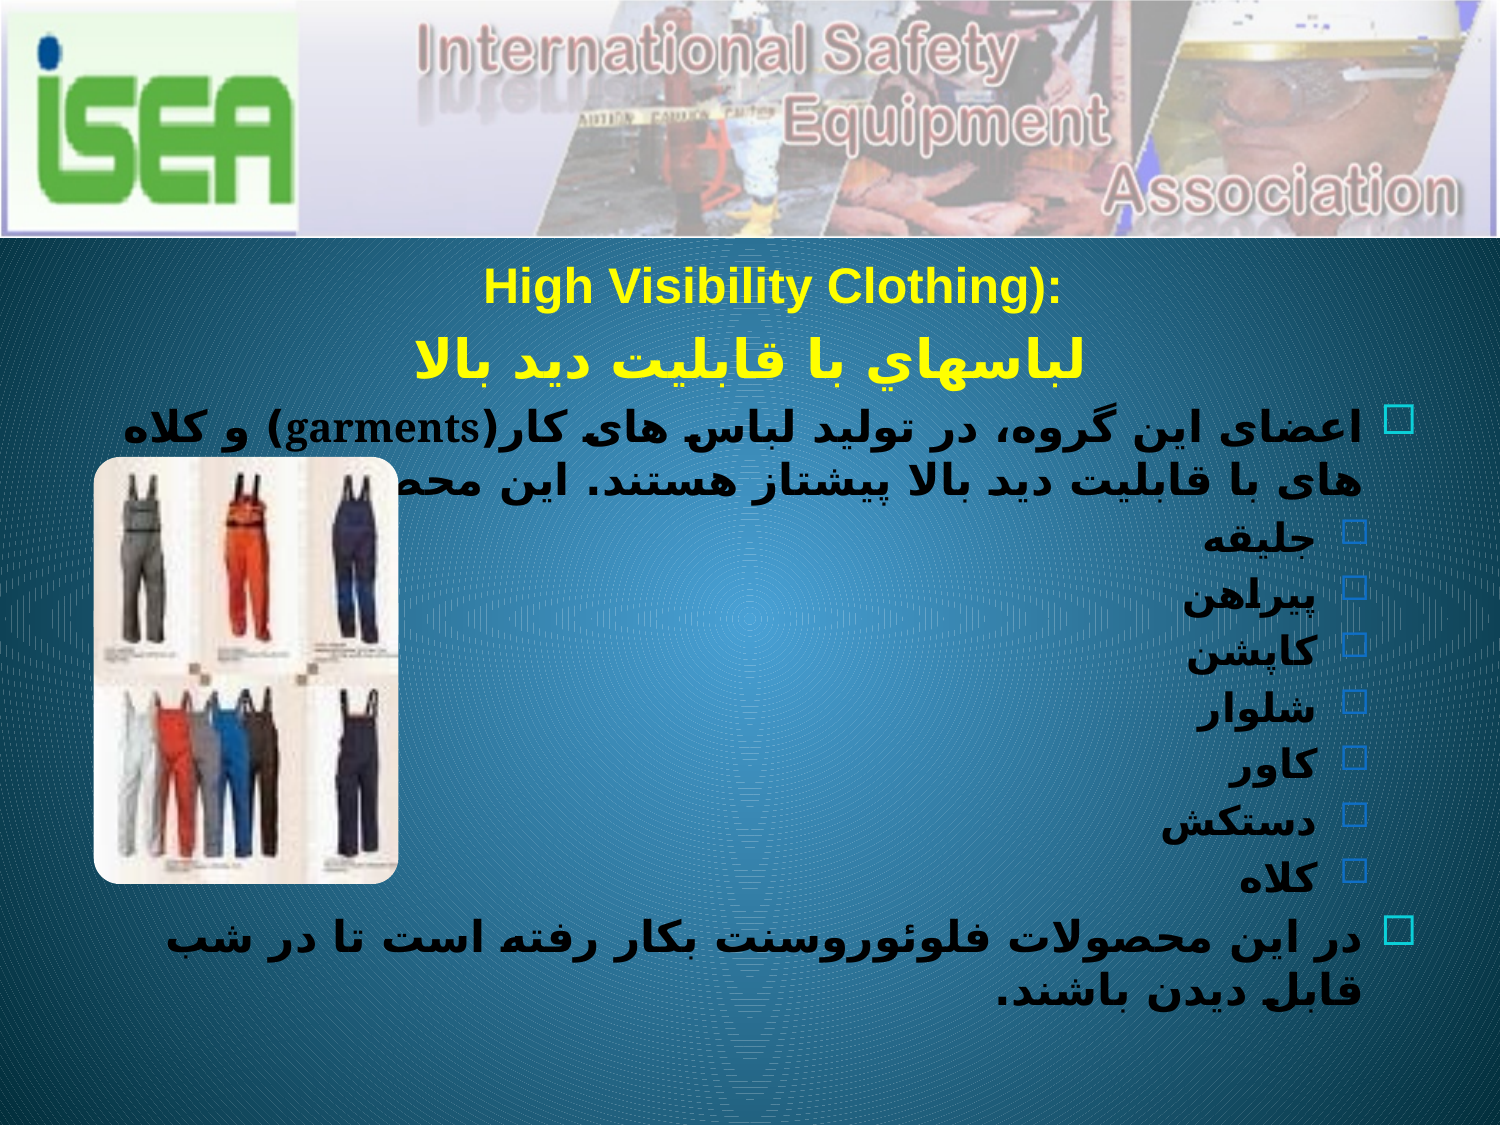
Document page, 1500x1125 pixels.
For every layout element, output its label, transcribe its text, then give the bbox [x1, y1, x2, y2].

picture [0, 0, 1500, 238]
picture [93, 456, 399, 885]
text_box High Visibility Clothing): [46, 251, 1500, 321]
list لباسهاي با قابليت ديد بالا اعضای این گروه، در تولید لباس های کار(garments) و کلاه های با قابلیت دید بالا پیشتاز هستند. این محصولات شامل: جلیقه پیراهن کاپشن شلوار کاور دستکش کلاه در این محصولات فلوئوروسنت بکار رفته است تا در شب قابل دیدن باشند. [74, 321, 1426, 1038]
